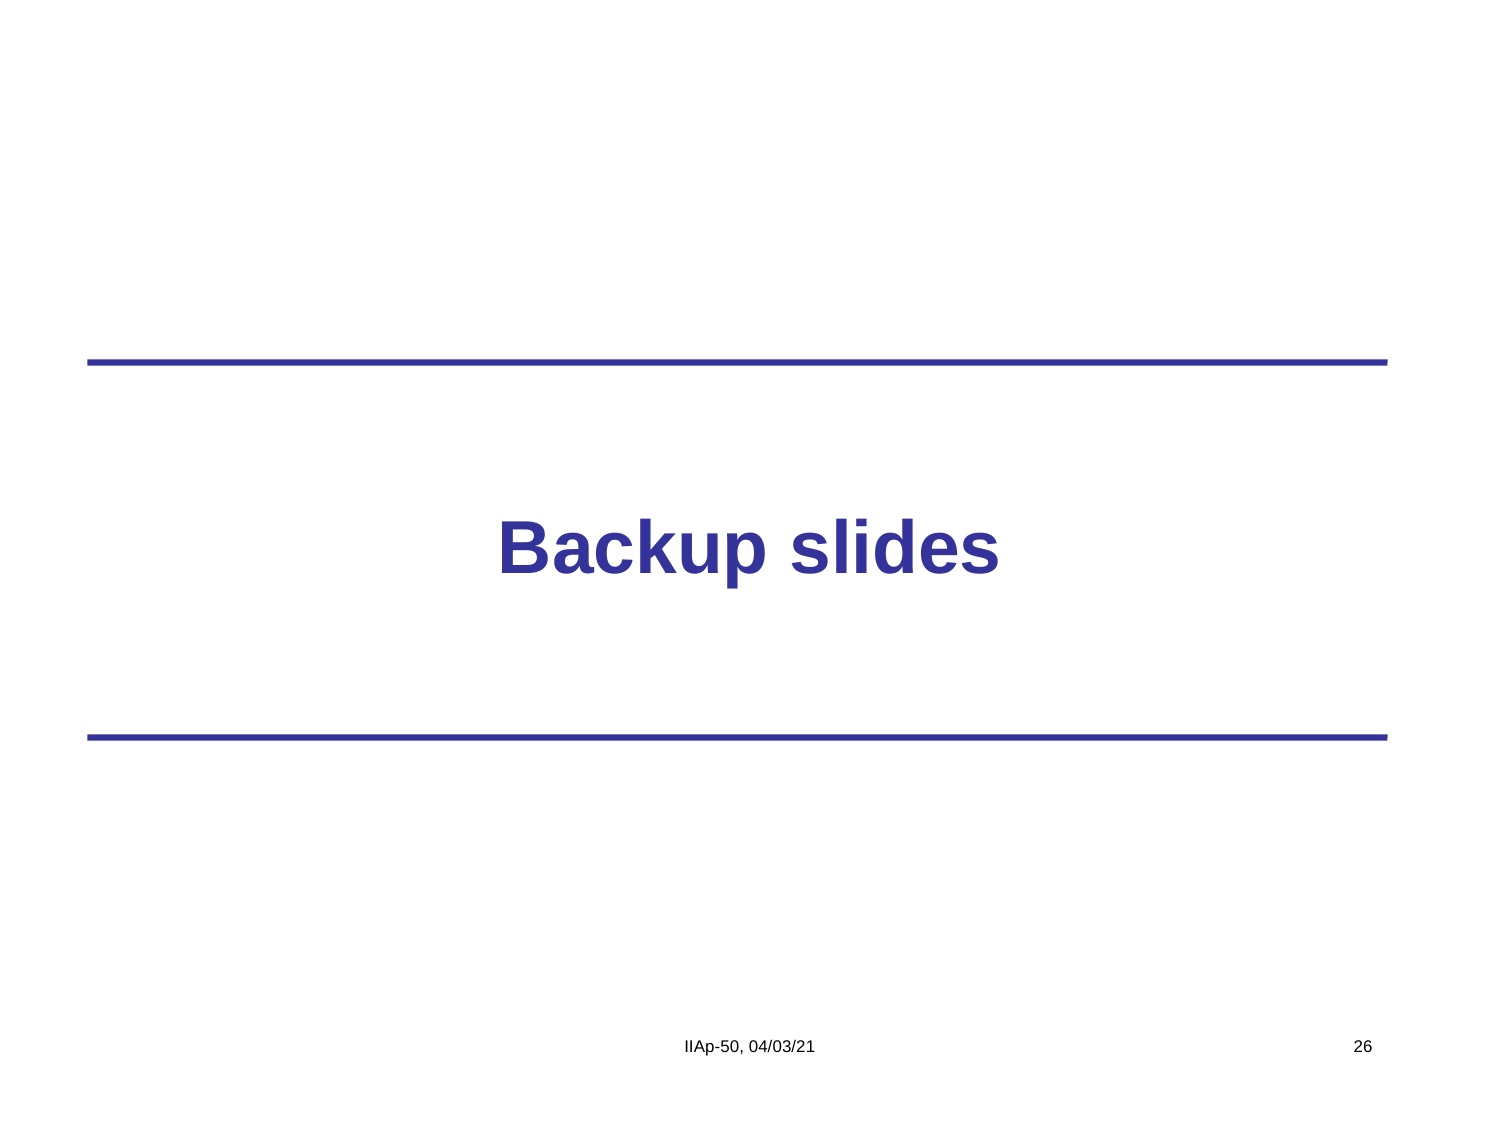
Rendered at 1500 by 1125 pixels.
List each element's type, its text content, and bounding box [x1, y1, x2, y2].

title Backup slides [24, 450, 1475, 638]
slide_number 26 [1074, 1025, 1388, 1100]
footer IIAp-50, 04/03/21 [512, 1025, 988, 1100]
